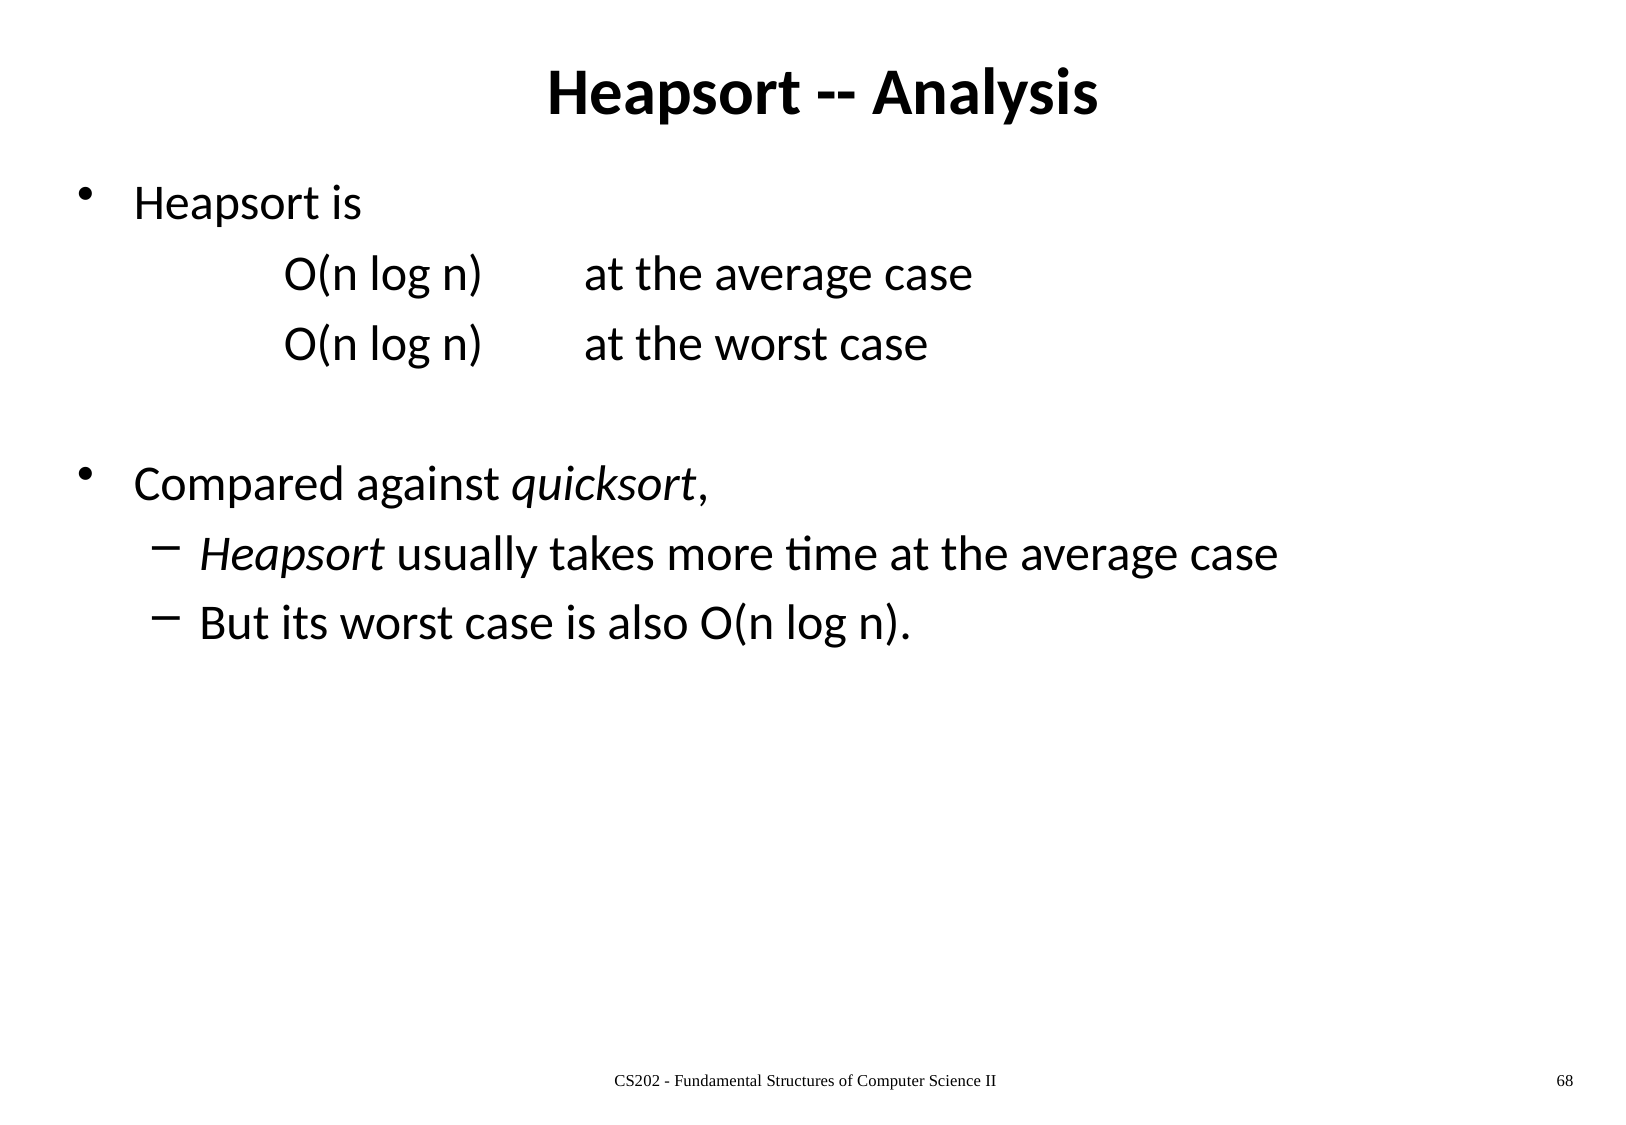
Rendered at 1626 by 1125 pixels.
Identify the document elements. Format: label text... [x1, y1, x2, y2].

footer CS202 - Fundamental Structures of Computer Science II [500, 1062, 1111, 1101]
title Heapsort -- Analysis [62, 24, 1600, 150]
slide_number 68 [1249, 1062, 1589, 1101]
list Heapsort is O(n log n) at the average case O(n log n) at the worst case Compared against quicksort, Heapsort usually takes more time at the average case But its worst case is also O(n log n). [62, 162, 1588, 1038]
